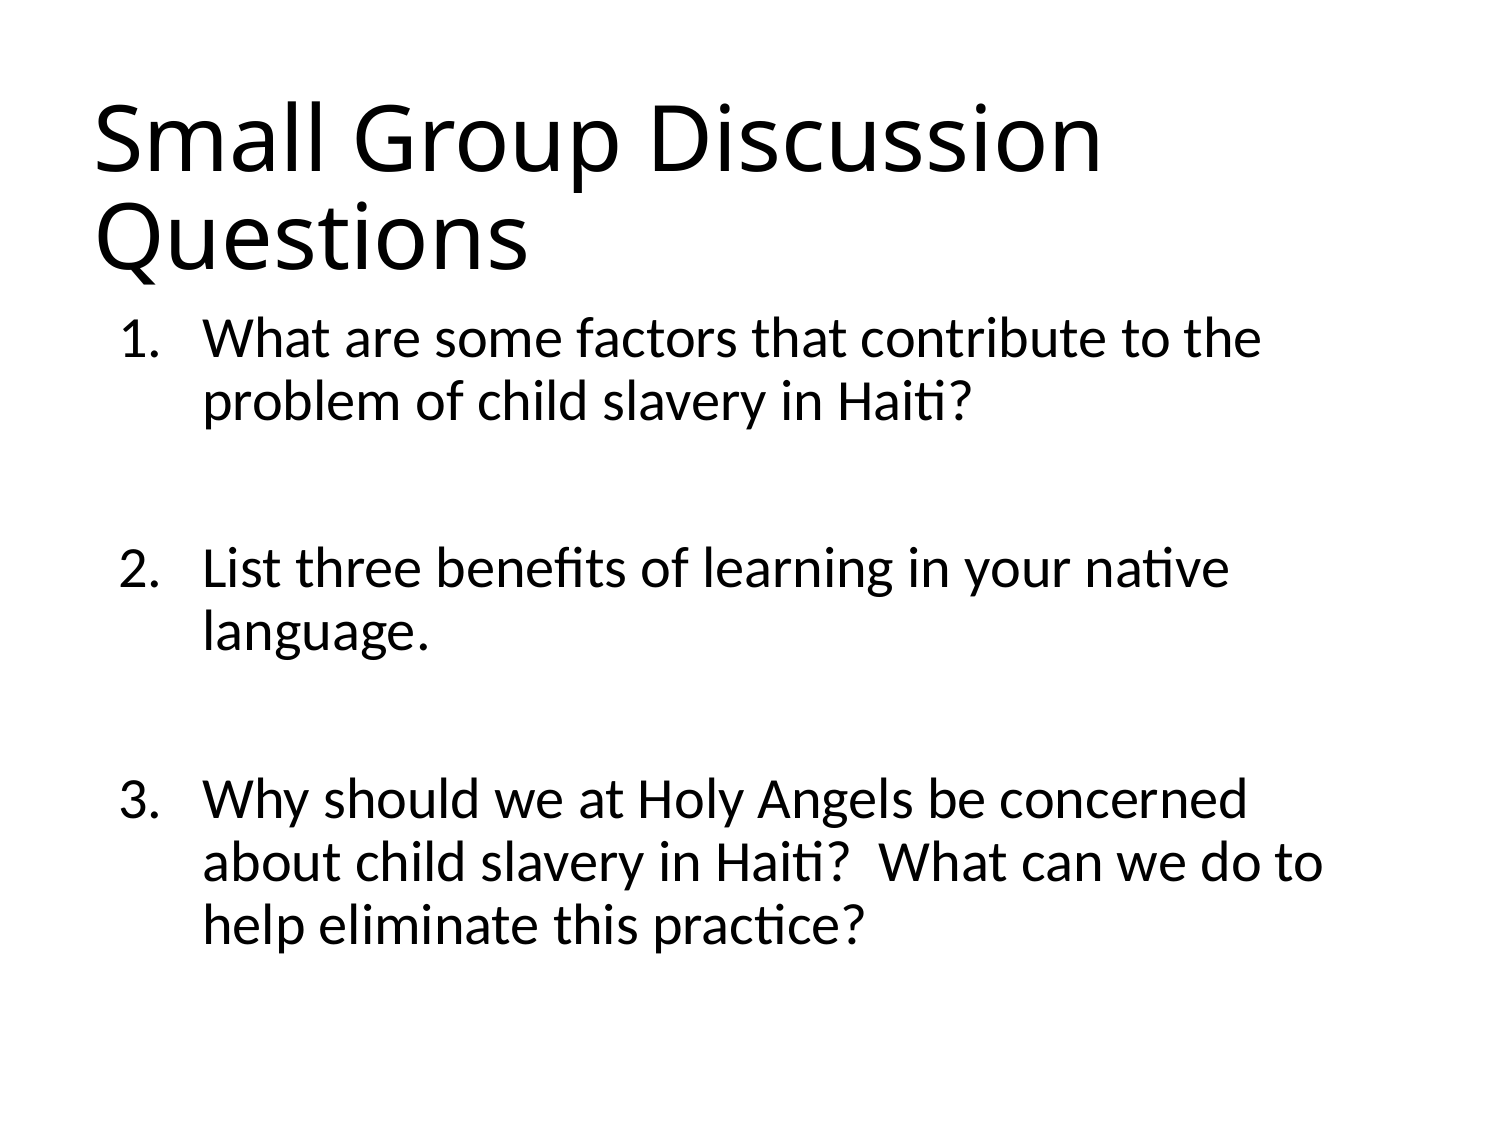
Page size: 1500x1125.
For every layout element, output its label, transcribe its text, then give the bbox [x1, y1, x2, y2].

title Small Group Discussion Questions [78, 82, 1422, 300]
list What are some factors that contribute to the problem of child slavery in Haiti? List three benefits of learning in your native language. Why should we at Holy Angels be concerned about child slavery in Haiti? What can we do to help eliminate this practice? [103, 299, 1397, 1014]
